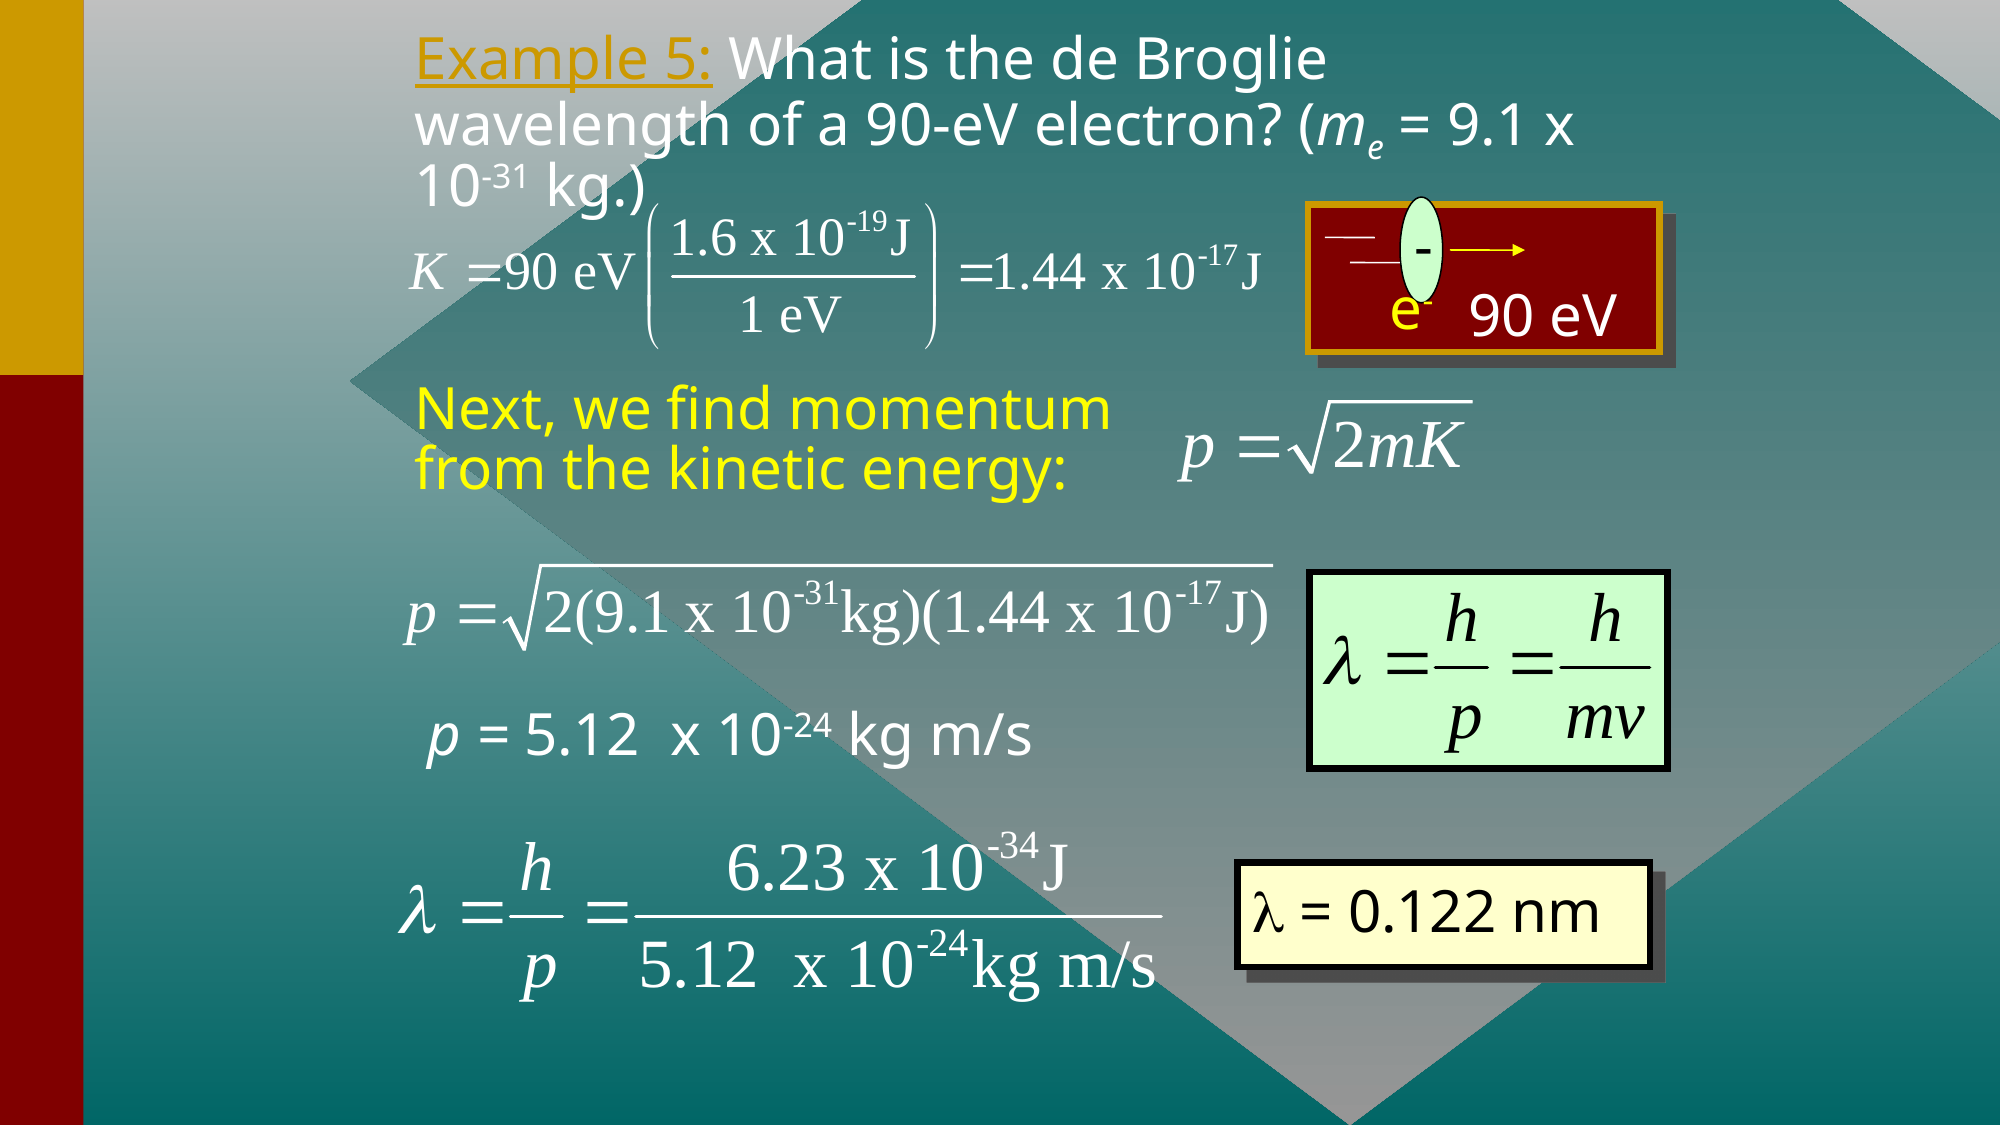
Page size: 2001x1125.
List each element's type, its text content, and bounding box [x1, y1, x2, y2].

text_box l = 0.122 nm [1237, 862, 1650, 967]
text_box Next, we find momentum from the kinetic energy: [399, 374, 1188, 509]
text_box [387, 812, 1178, 1015]
text_box p = 5.12 x 10-24 kg m/s [412, 699, 1088, 775]
title Example 5: What is the de Broglie wavelength of a 90-eV electron? (me = 9.1 x 10-31 kg.) [399, 24, 1625, 225]
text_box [399, 190, 1275, 362]
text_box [1162, 387, 1488, 496]
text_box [1312, 574, 1665, 766]
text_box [1307, 197, 1660, 357]
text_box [389, 549, 1286, 663]
